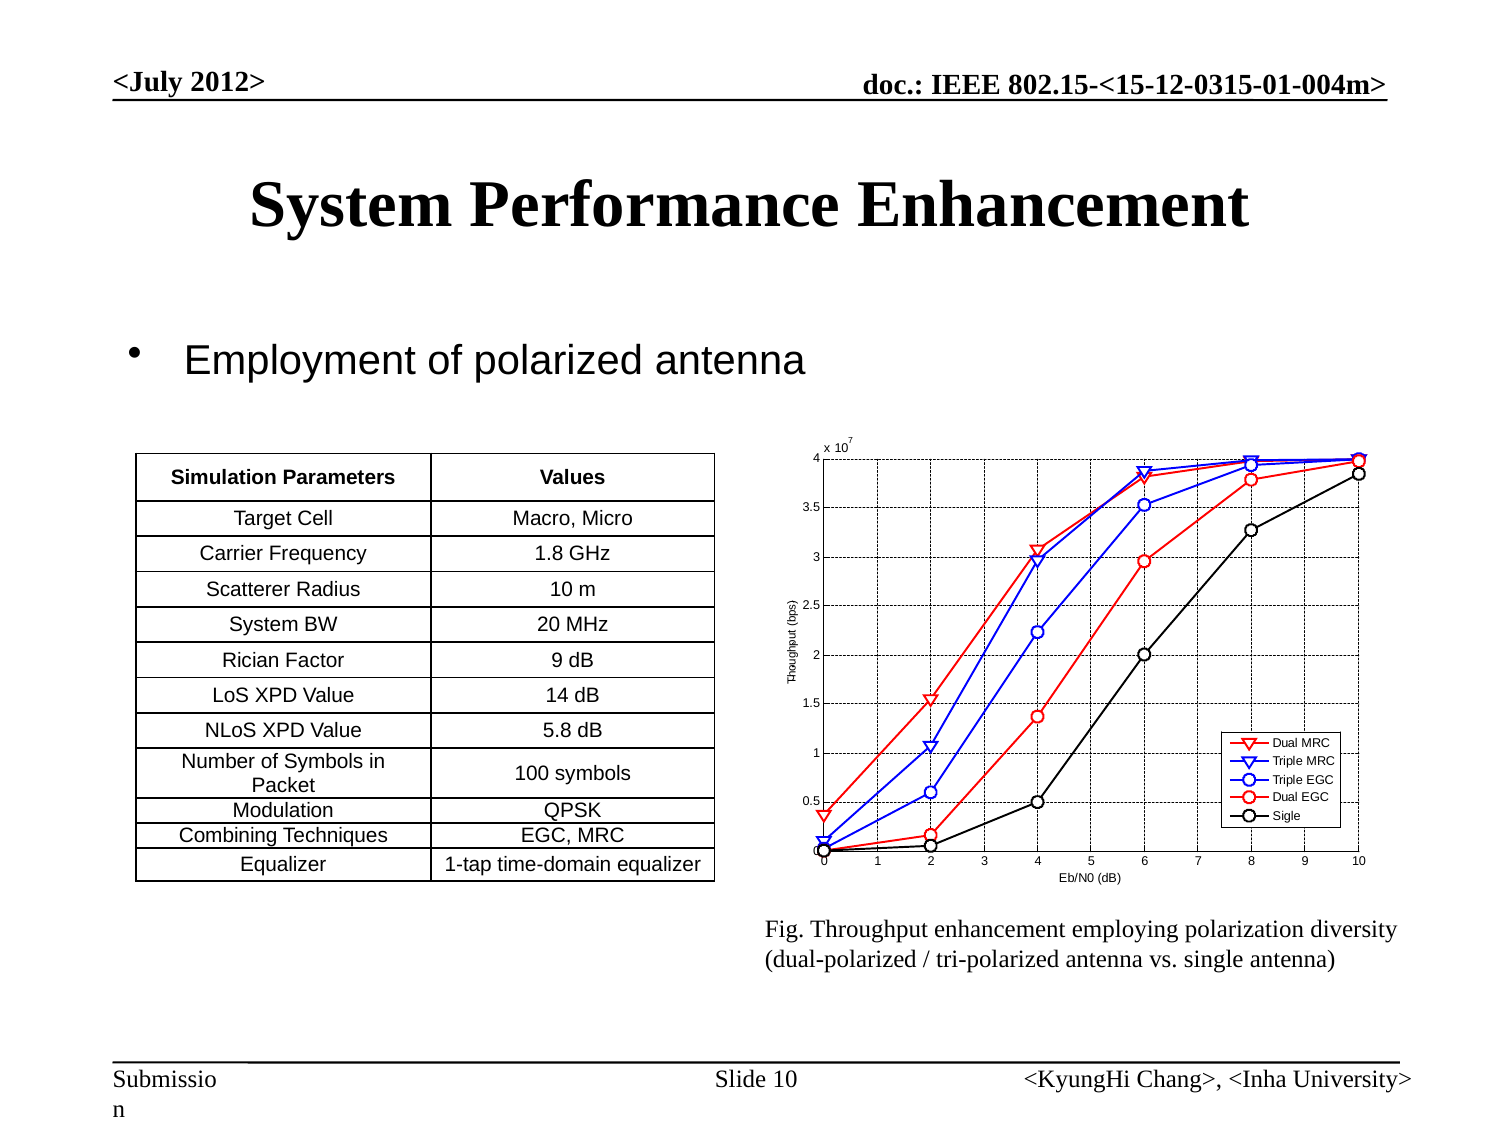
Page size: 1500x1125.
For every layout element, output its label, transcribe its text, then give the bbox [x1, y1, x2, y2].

table_cell 1.8 GHz [432, 537, 714, 571]
table_header Values [432, 454, 714, 500]
table_cell Carrier Frequency [137, 537, 430, 571]
list Employment of polarized antenna [112, 324, 1388, 1001]
table_cell QPSK [432, 799, 714, 822]
table_cell Equalizer [137, 849, 430, 880]
table_cell NLoS XPD Value [137, 714, 430, 747]
table_cell 100 symbols [432, 749, 714, 797]
table_cell System BW [137, 608, 430, 641]
table_cell Rician Factor [137, 643, 430, 677]
table_cell LoS XPD Value [137, 678, 430, 712]
table_cell 14 dB [432, 678, 714, 712]
title System Performance Enhancement [112, 112, 1388, 288]
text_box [749, 422, 1426, 906]
slide_number Slide 10 [712, 1061, 800, 1093]
table_cell Modulation [137, 799, 430, 822]
table_cell Scatterer Radius [137, 572, 430, 606]
table_cell 1-tap time-domain equalizer [432, 849, 714, 880]
table_cell 9 dB [432, 643, 714, 677]
table_cell 20 MHz [432, 608, 714, 641]
table_header Simulation Parameters [137, 454, 430, 500]
text_box Fig. Throughput enhancement employing polarization diversity (dual-polarized / tri-polarized antenna vs. single antenna) [750, 914, 1424, 980]
table_cell Combining Techniques [137, 824, 430, 847]
footer <KyungHi Chang>, <Inha University> [899, 1061, 1413, 1093]
table_cell Target Cell [137, 502, 430, 535]
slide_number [112, 62, 376, 99]
table_cell Number of Symbols in Packet [137, 749, 430, 797]
table_cell Macro, Micro [432, 502, 714, 535]
table_cell EGC, MRC [432, 824, 714, 847]
table_cell 5.8 dB [432, 714, 714, 747]
table_cell 10 m [432, 572, 714, 606]
